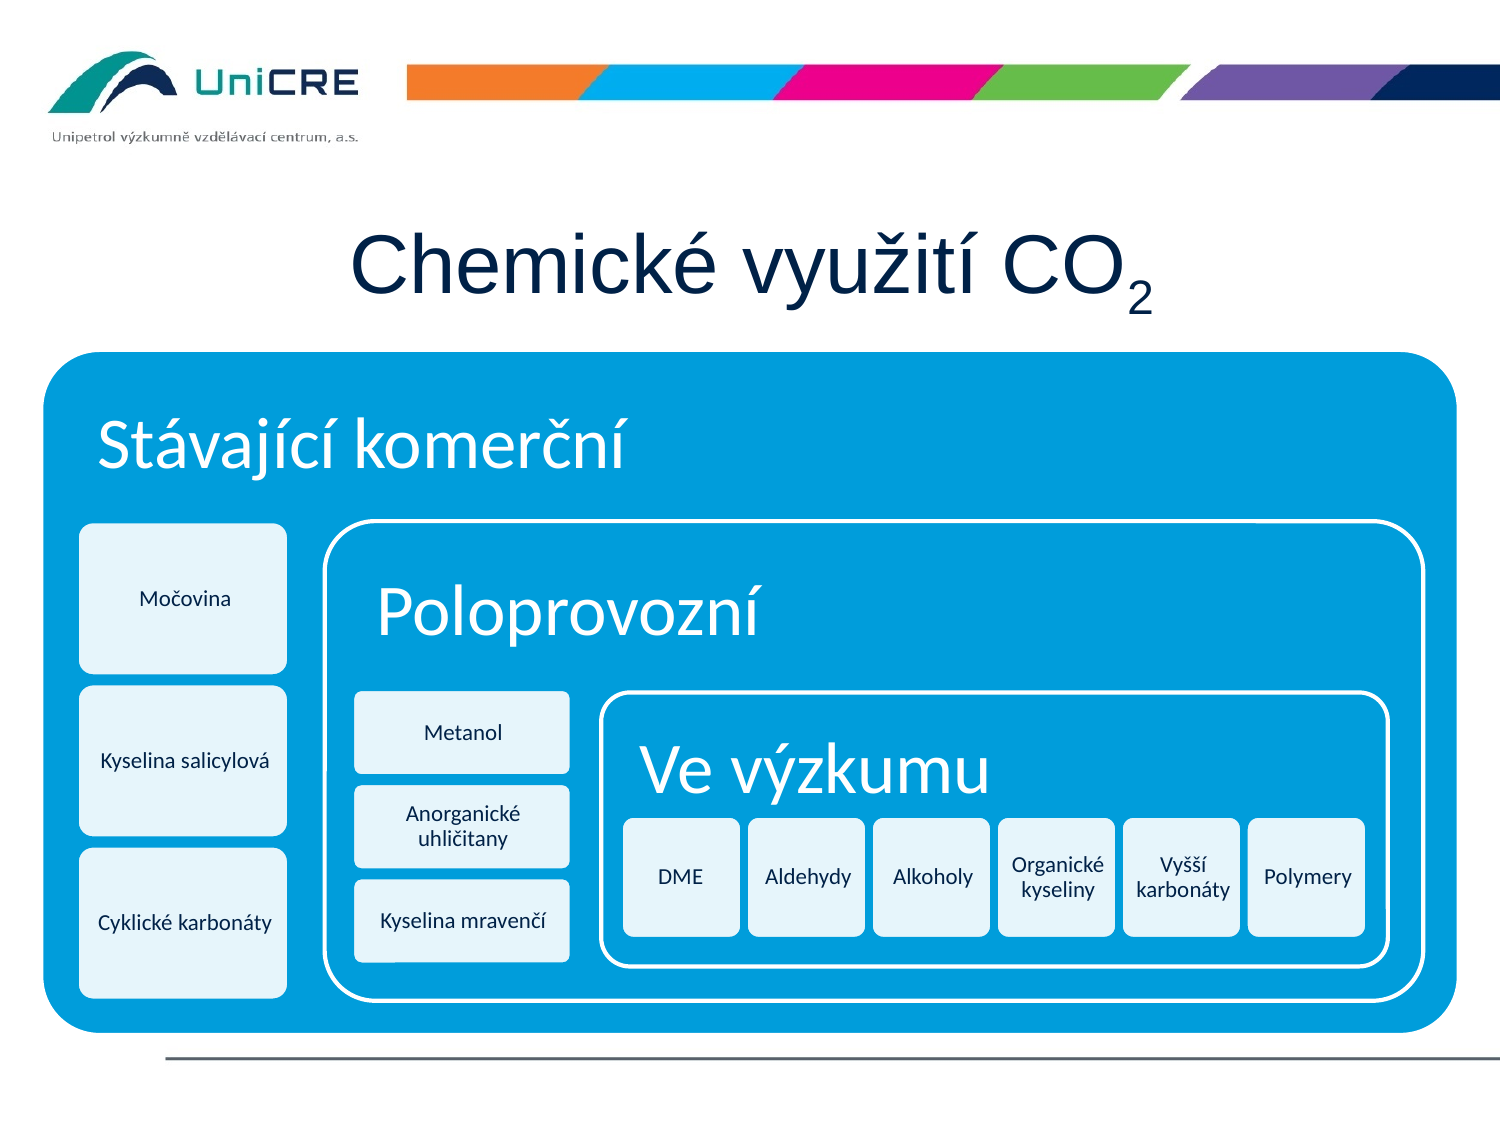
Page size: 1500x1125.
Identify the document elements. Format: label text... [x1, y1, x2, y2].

title Chemické využití CO2 [76, 208, 1427, 327]
picture [0, 4, 1500, 1066]
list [41, 349, 1459, 1036]
